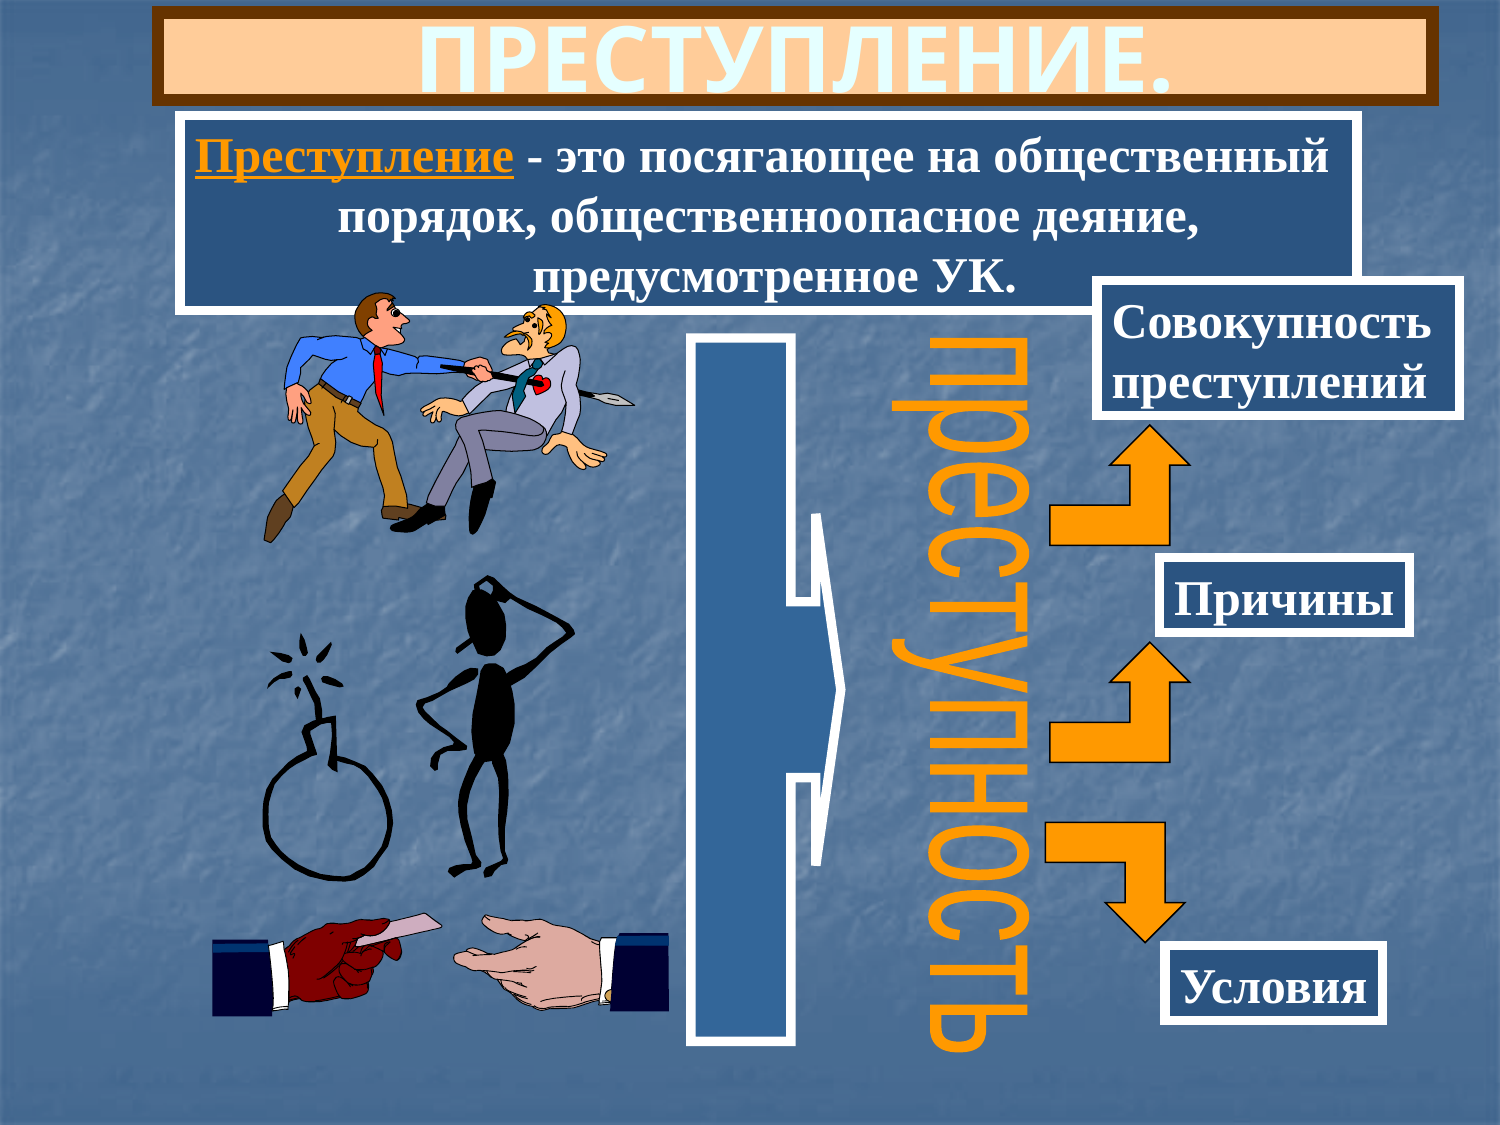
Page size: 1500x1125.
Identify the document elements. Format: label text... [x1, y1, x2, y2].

title ПРЕСТУПЛЕНИЕ. [157, 12, 1434, 101]
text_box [1045, 822, 1400, 1031]
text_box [1049, 280, 1482, 546]
text_box Преступление - это посягающее на общественный порядок, общественноопасное деяние, предусмотренное УК. [179, 115, 1358, 311]
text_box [212, 291, 670, 1017]
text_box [1049, 557, 1420, 763]
text_box [690, 338, 841, 1042]
